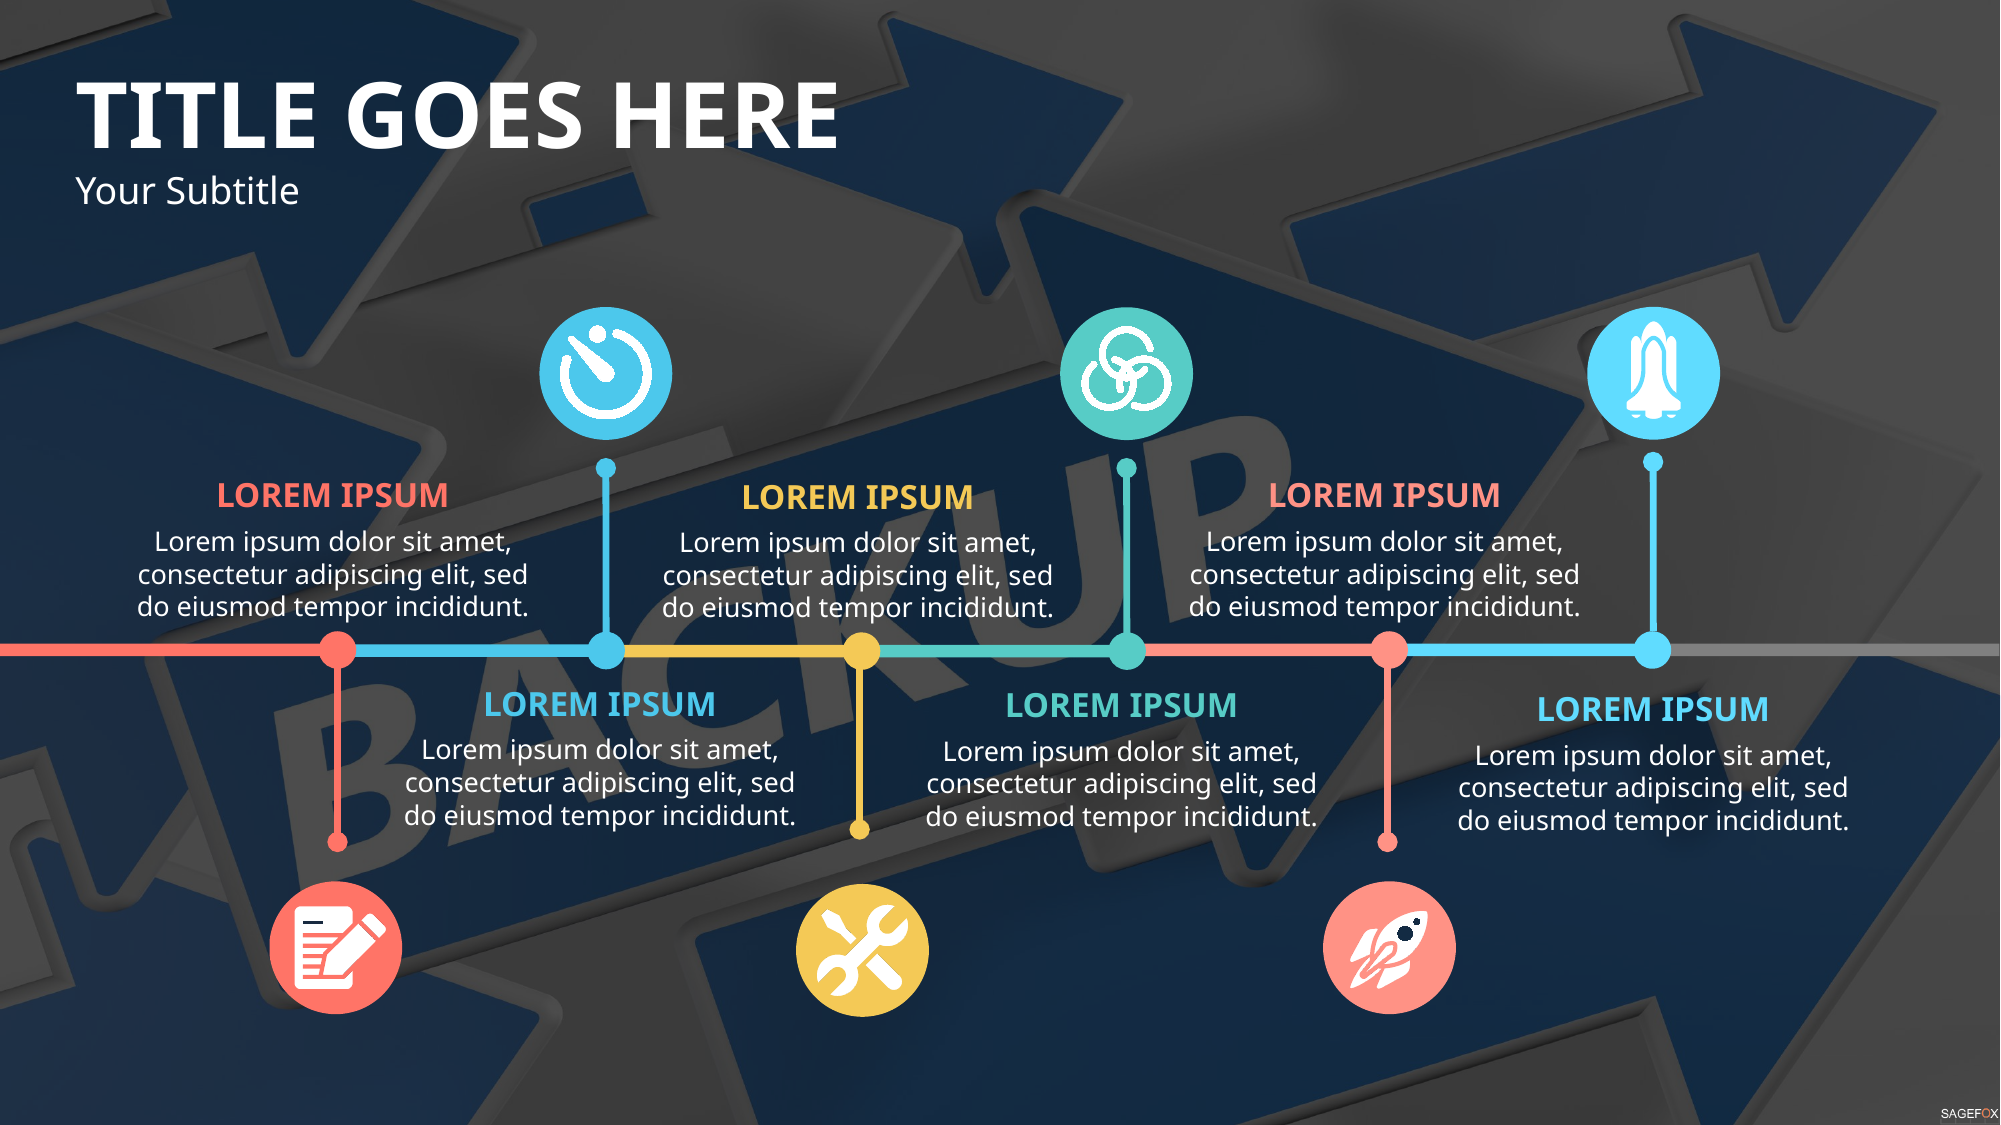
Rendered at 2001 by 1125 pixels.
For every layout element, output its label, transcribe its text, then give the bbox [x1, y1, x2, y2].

text_box [0, 630, 358, 670]
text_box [796, 883, 929, 1017]
text_box LOREM IPSUM Lorem ipsum dolor sit amet, consectetur adipiscing elit, sed do eiusmod tempor incididunt. [637, 470, 1079, 629]
text_box LOREM IPSUM Lorem ipsum dolor sit amet, consectetur adipiscing elit, sed do eiusmod tempor incididunt. [901, 679, 1342, 837]
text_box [1587, 306, 1721, 440]
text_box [1060, 307, 1194, 441]
text_box TITLE GOES HERE Your Subtitle [60, 49, 1036, 220]
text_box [1323, 881, 1456, 1015]
text_box [356, 630, 626, 671]
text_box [269, 881, 403, 1015]
text_box LOREM IPSUM Lorem ipsum dolor sit amet, consectetur adipiscing elit, sed do eiusmod tempor incididunt. [1164, 469, 1606, 627]
text_box LOREM IPSUM Lorem ipsum dolor sit amet, consectetur adipiscing elit, sed do eiusmod tempor incididunt. [112, 469, 554, 627]
text_box LOREM IPSUM Lorem ipsum dolor sit amet, consectetur adipiscing elit, sed do eiusmod tempor incididunt. [1432, 682, 1874, 841]
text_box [539, 306, 673, 440]
text_box [881, 631, 1147, 671]
picture [0, 0, 2001, 1125]
text_box [1672, 643, 2000, 657]
text_box LOREM IPSUM Lorem ipsum dolor sit amet, consectetur adipiscing elit, sed do eiusmod tempor incididunt. [379, 677, 821, 836]
text_box [1146, 630, 1409, 670]
text_box [1408, 630, 1673, 670]
text_box [625, 631, 882, 671]
